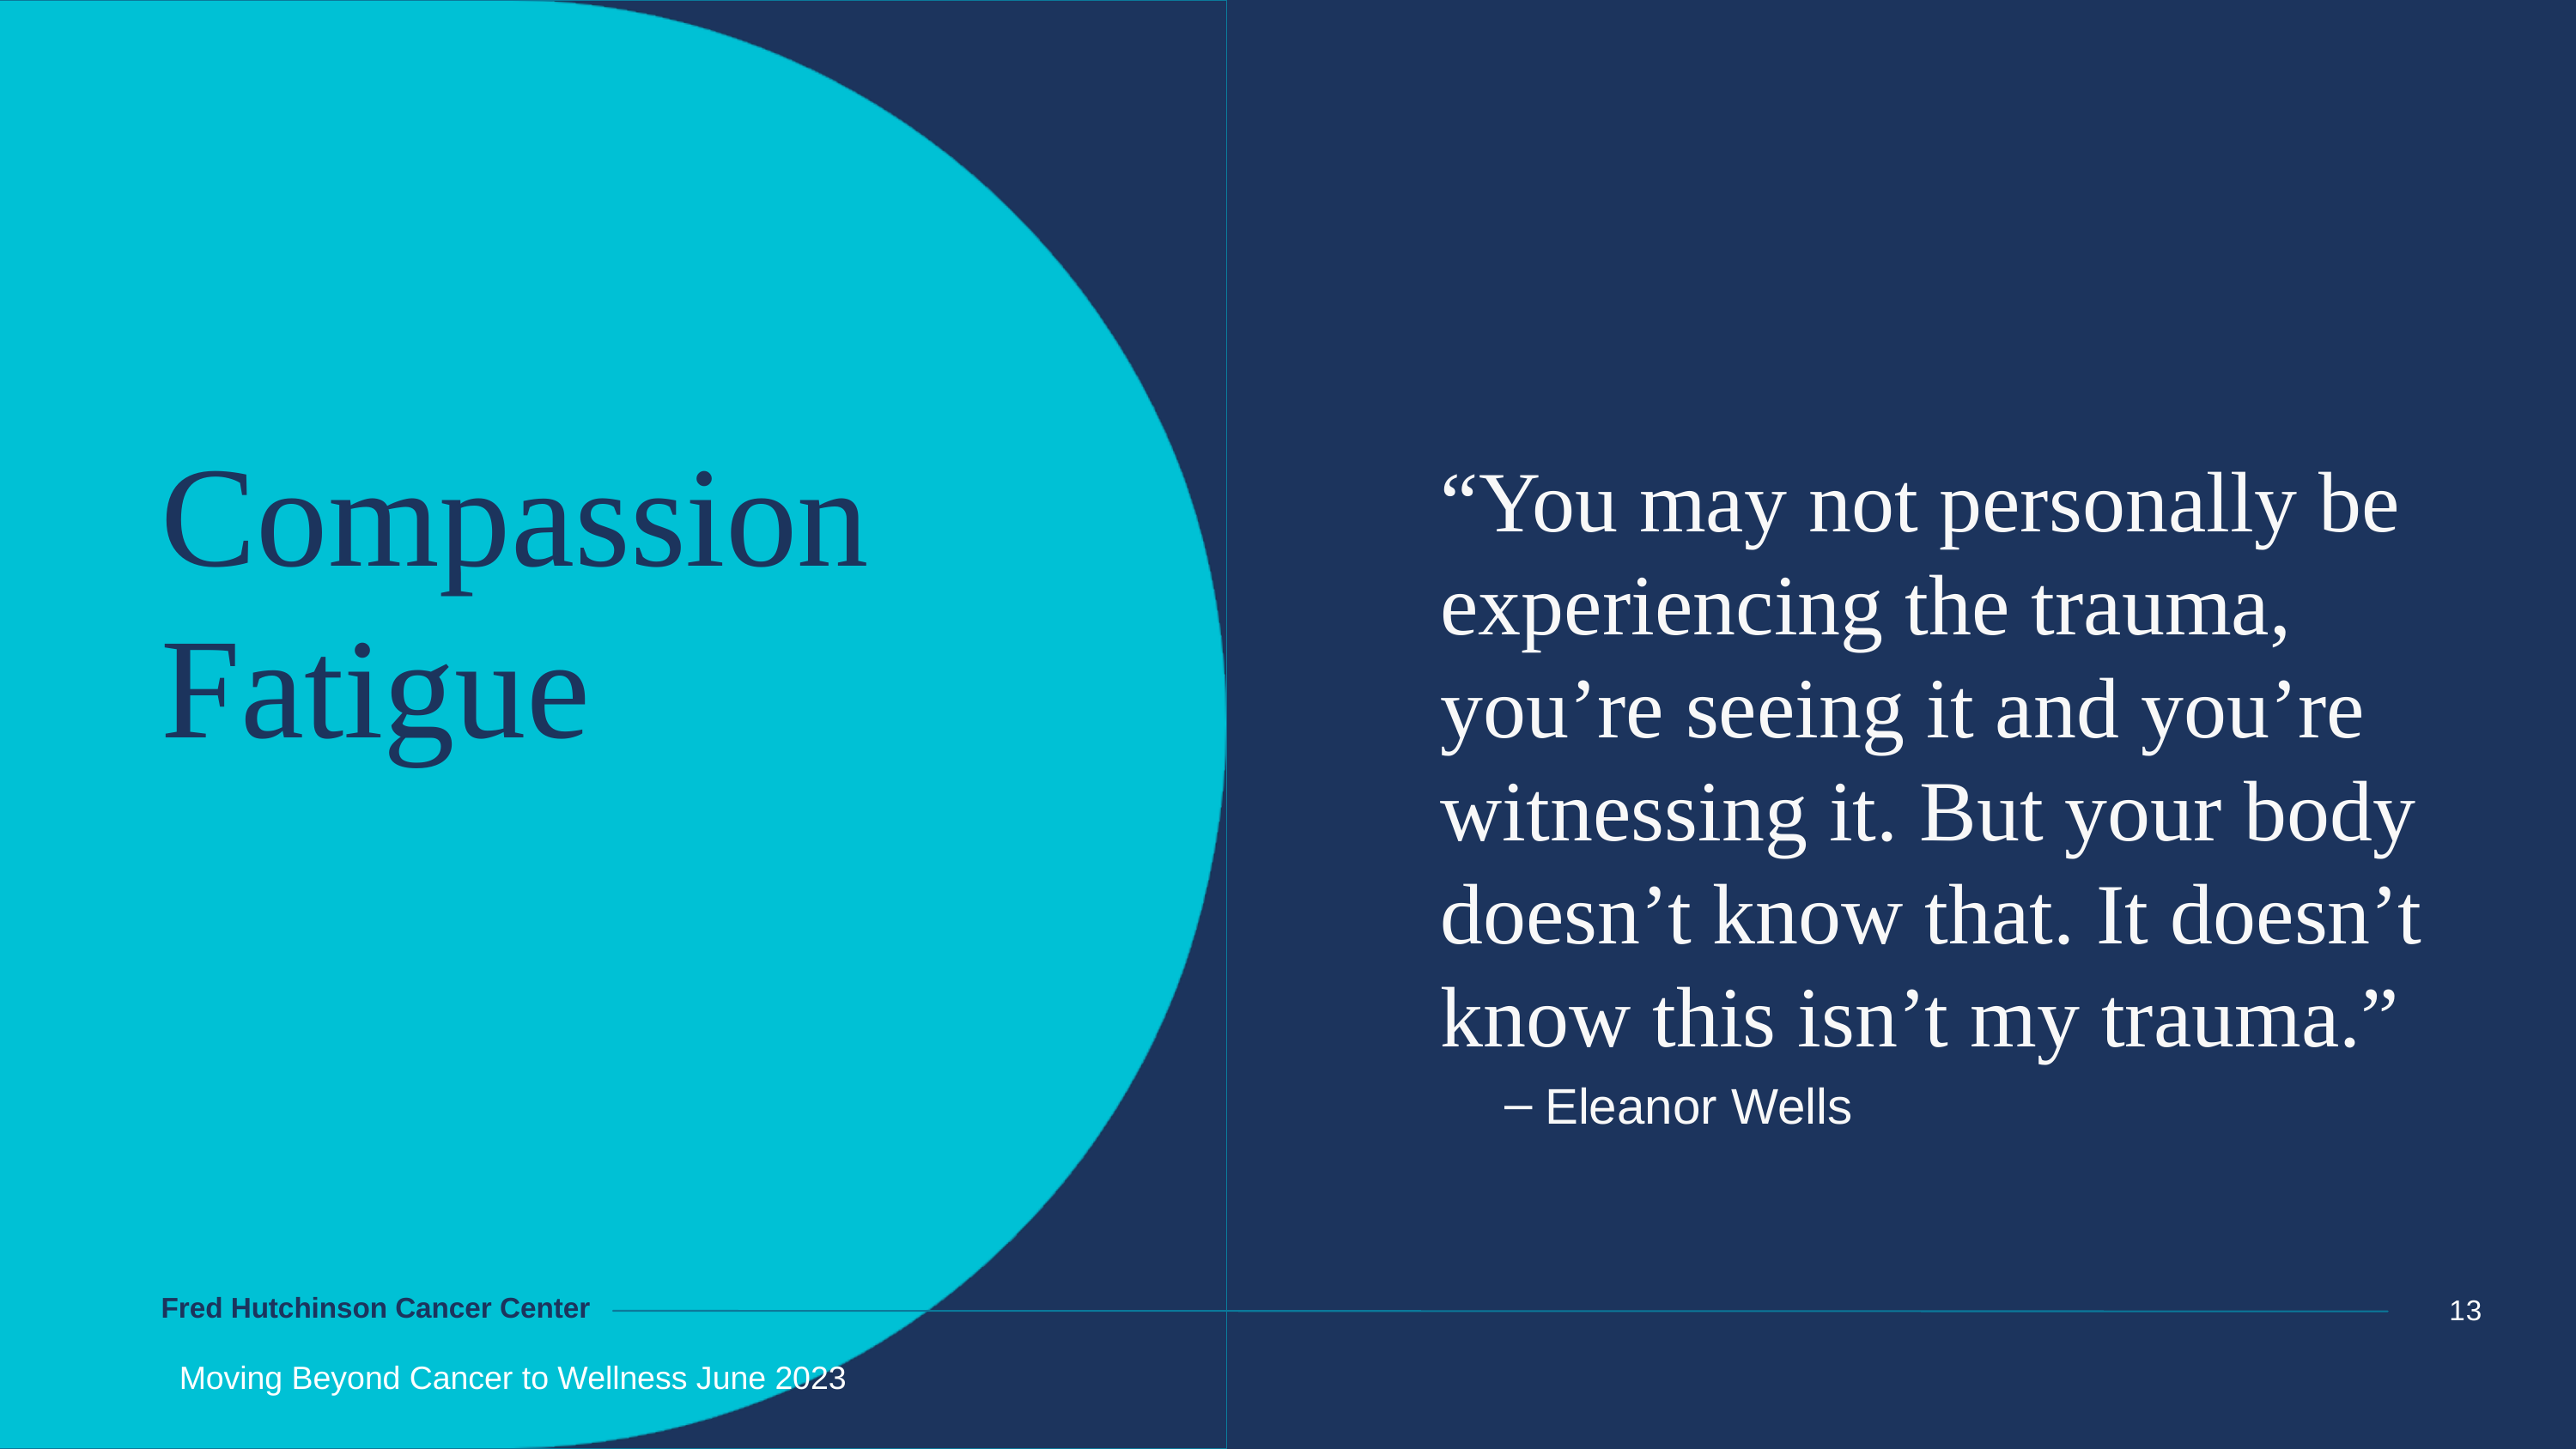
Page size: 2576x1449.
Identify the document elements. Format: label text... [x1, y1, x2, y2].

list Compassion Fatigue [148, 416, 903, 1033]
text_box Moving Beyond Cancer to Wellness June 2023 [166, 1350, 2409, 1428]
picture [0, 2, 1225, 1447]
text_box “You may not personally be experiencing the trauma, you’re seeing it and you’re witnessing it. But your body doesn’t know that. It doesn’t know this isn’t my trauma.” Eleanor Wells [1427, 440, 2523, 901]
